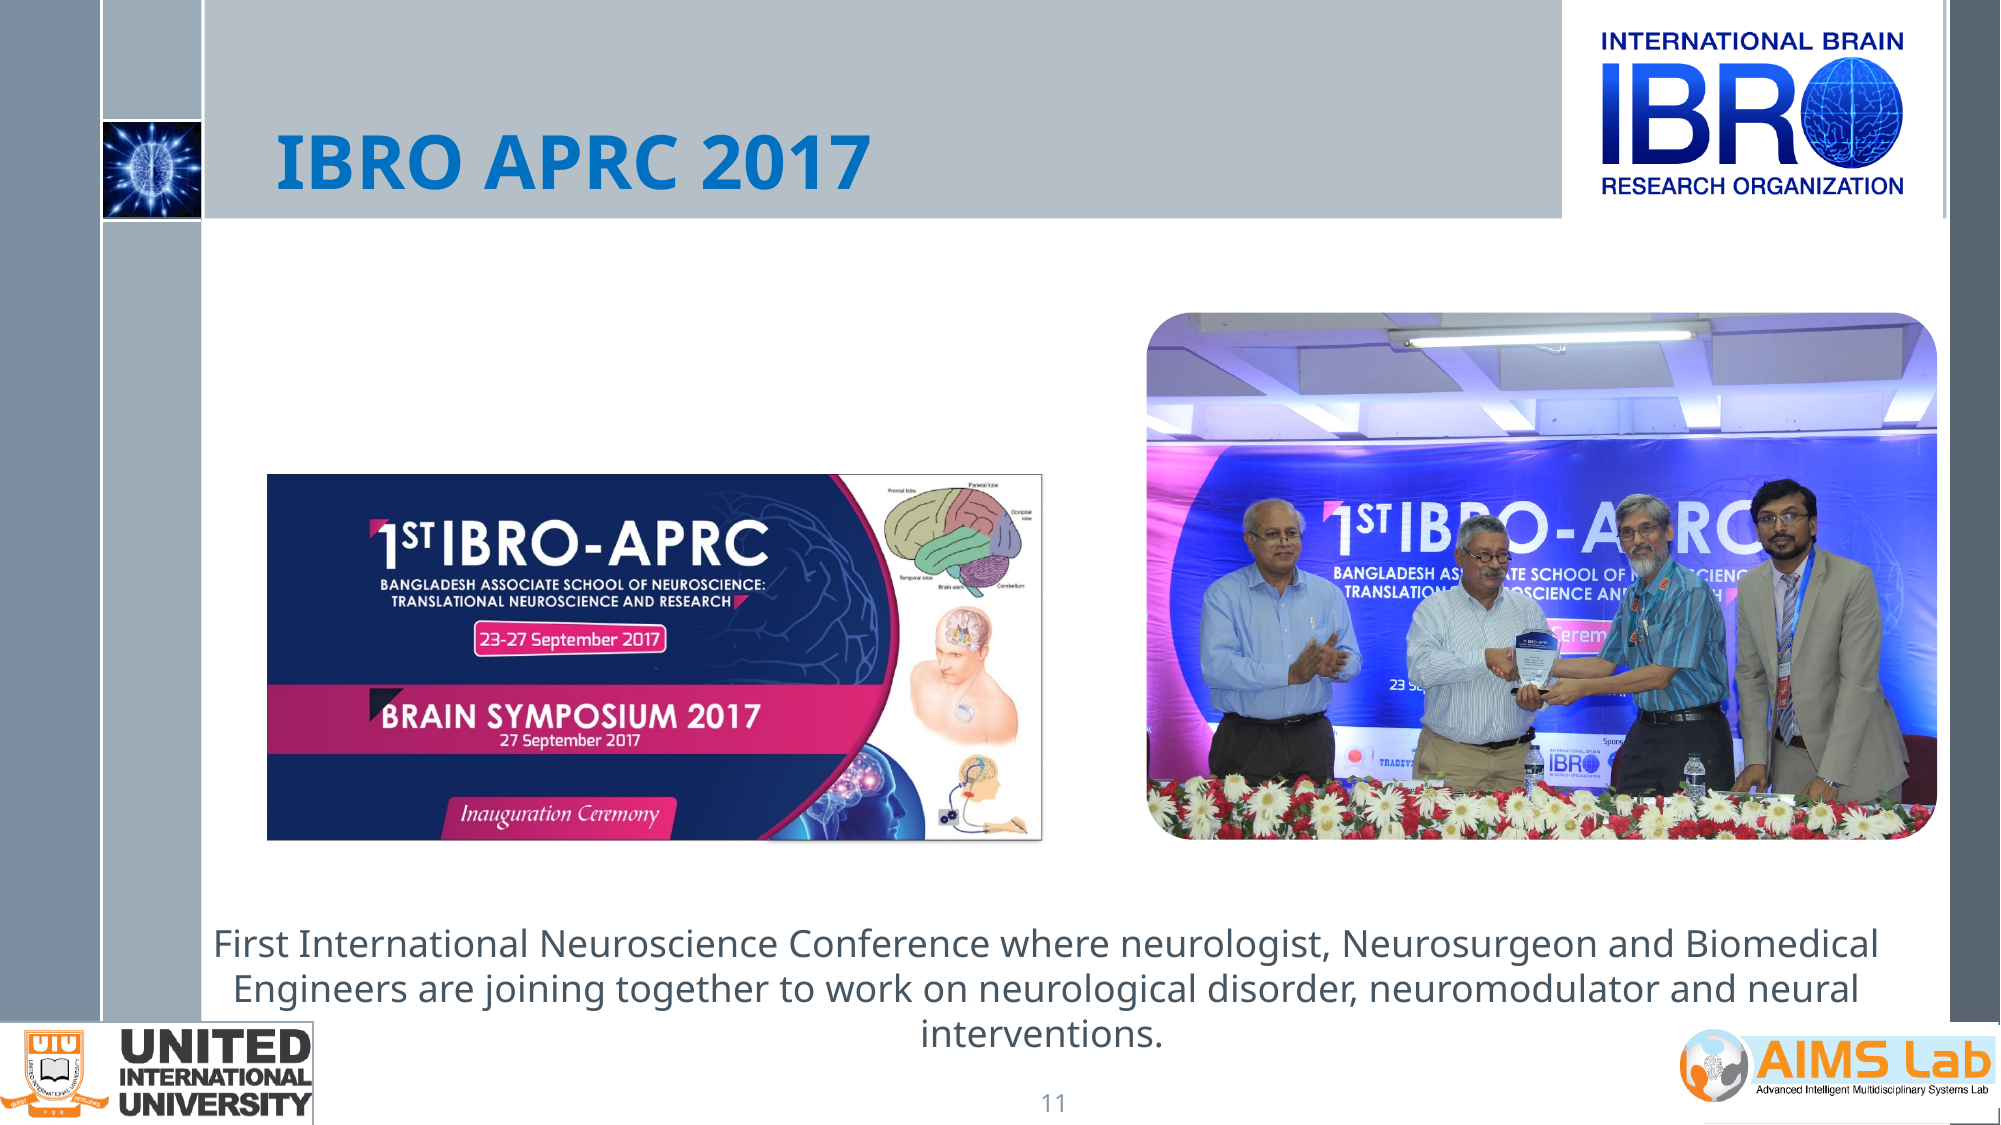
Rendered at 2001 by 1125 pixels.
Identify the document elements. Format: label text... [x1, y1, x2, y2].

picture [1562, 0, 1943, 232]
picture [0, 1022, 313, 1125]
picture [103, 122, 201, 217]
title IBRO APRC 2017 [261, 10, 1562, 214]
text_box First International Neuroscience Conference where neurologist, Neurosurgeon and Biomedical Engineers are joining together to work on neurological disorder, neuromodulator and neural interventions. [181, 912, 1913, 1063]
picture [1146, 312, 1938, 840]
picture [1674, 1022, 2001, 1125]
picture [267, 474, 1044, 845]
slide_number 11 [1025, 1074, 1475, 1125]
